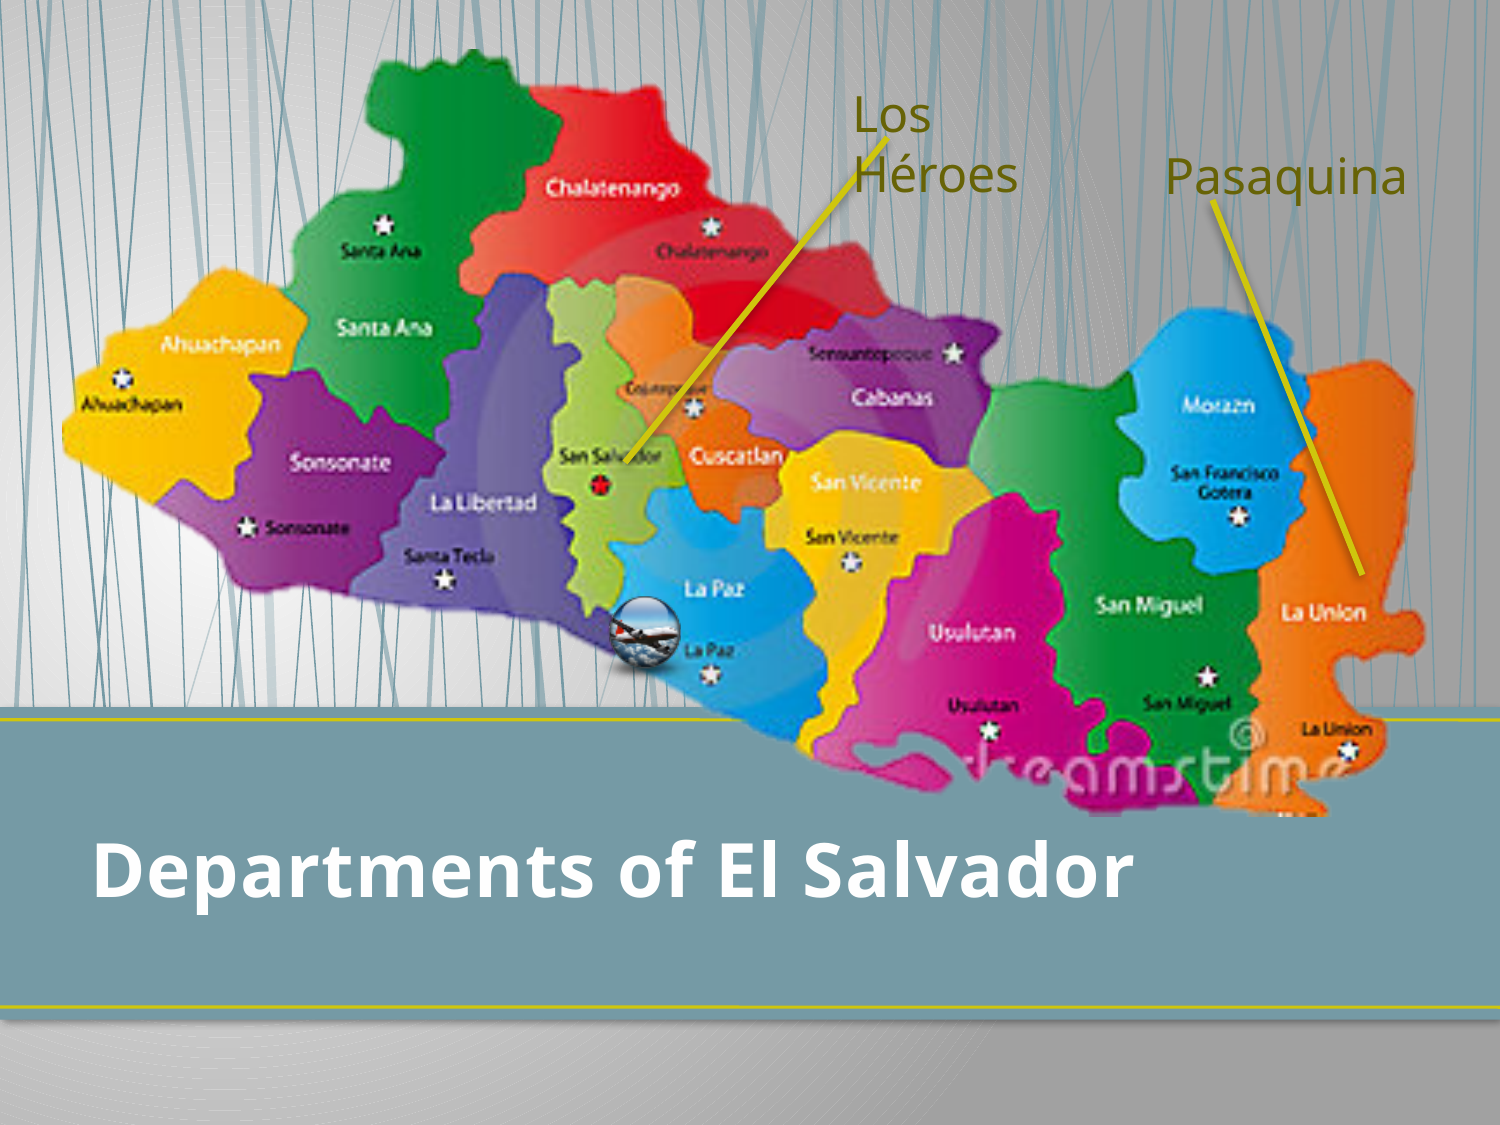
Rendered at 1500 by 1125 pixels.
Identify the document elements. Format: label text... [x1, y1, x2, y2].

title Departments of El Salvador [75, 829, 1438, 920]
picture [62, 49, 1451, 817]
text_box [624, 137, 888, 463]
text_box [1212, 199, 1363, 576]
